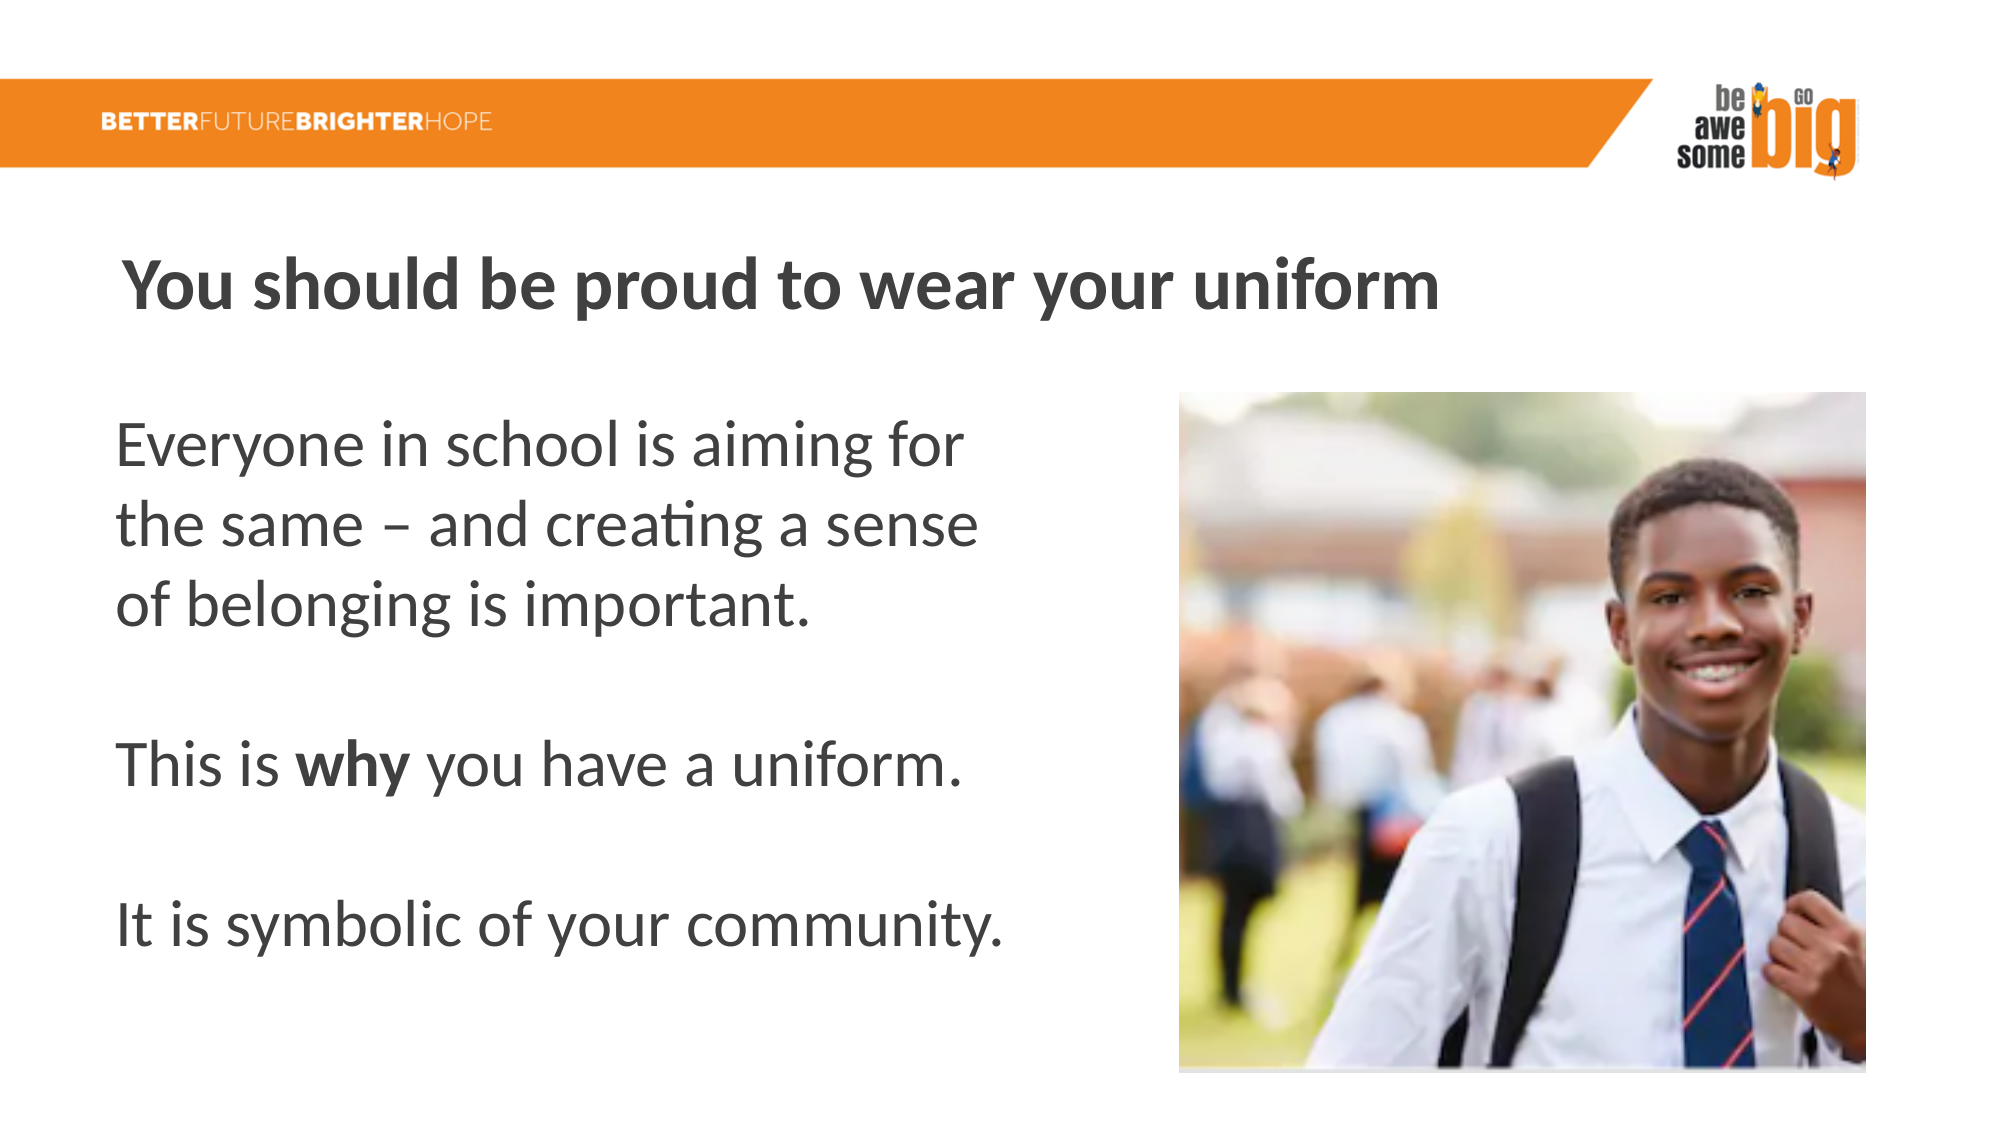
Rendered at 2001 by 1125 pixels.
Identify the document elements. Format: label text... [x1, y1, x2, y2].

picture [0, 0, 2000, 1125]
text_box Everyone in school is aiming for the same – and creating a sense of belonging is important. This is why you have a uniform. It is symbolic of your community. [100, 392, 1047, 967]
text_box You should be proud to wear your uniform [107, 227, 1458, 333]
